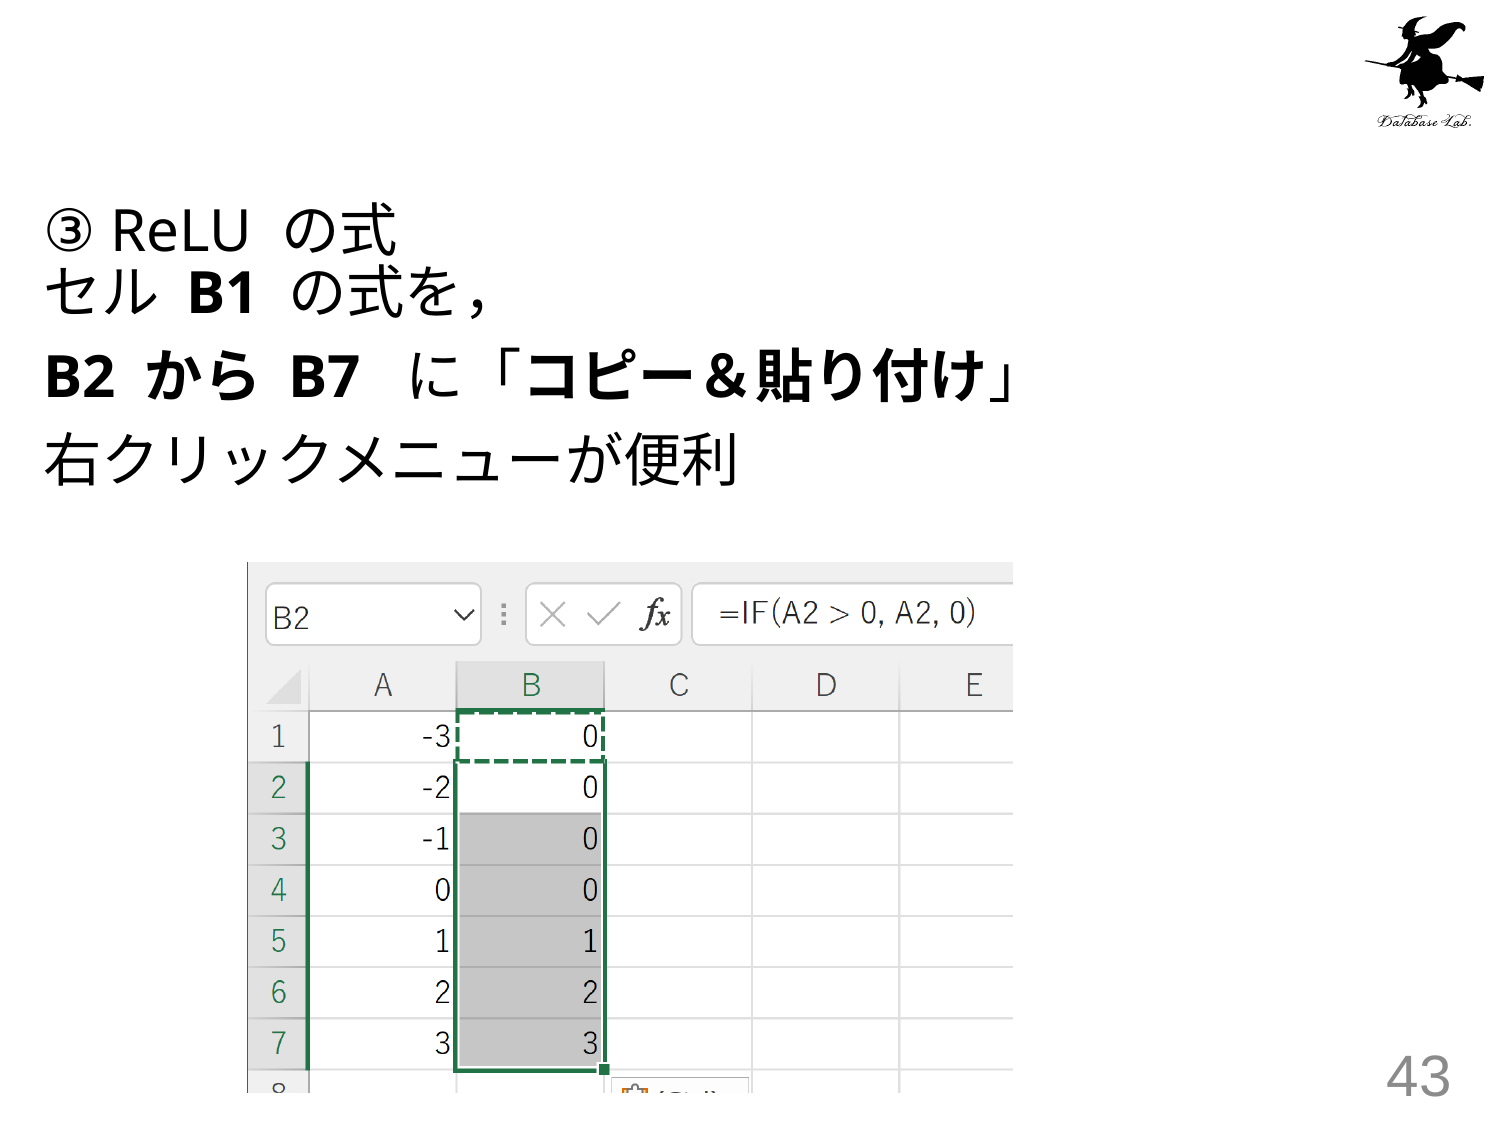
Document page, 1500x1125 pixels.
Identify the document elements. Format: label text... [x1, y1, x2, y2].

picture [1362, 14, 1486, 130]
picture [247, 562, 1013, 1093]
slide_number 43 [1129, 1042, 1467, 1103]
text_box ③ ReLU の式 セル B1 の式を， B2 から B7 に「コピー＆貼り付け」 右クリックメニューが便利 [31, 195, 1491, 832]
